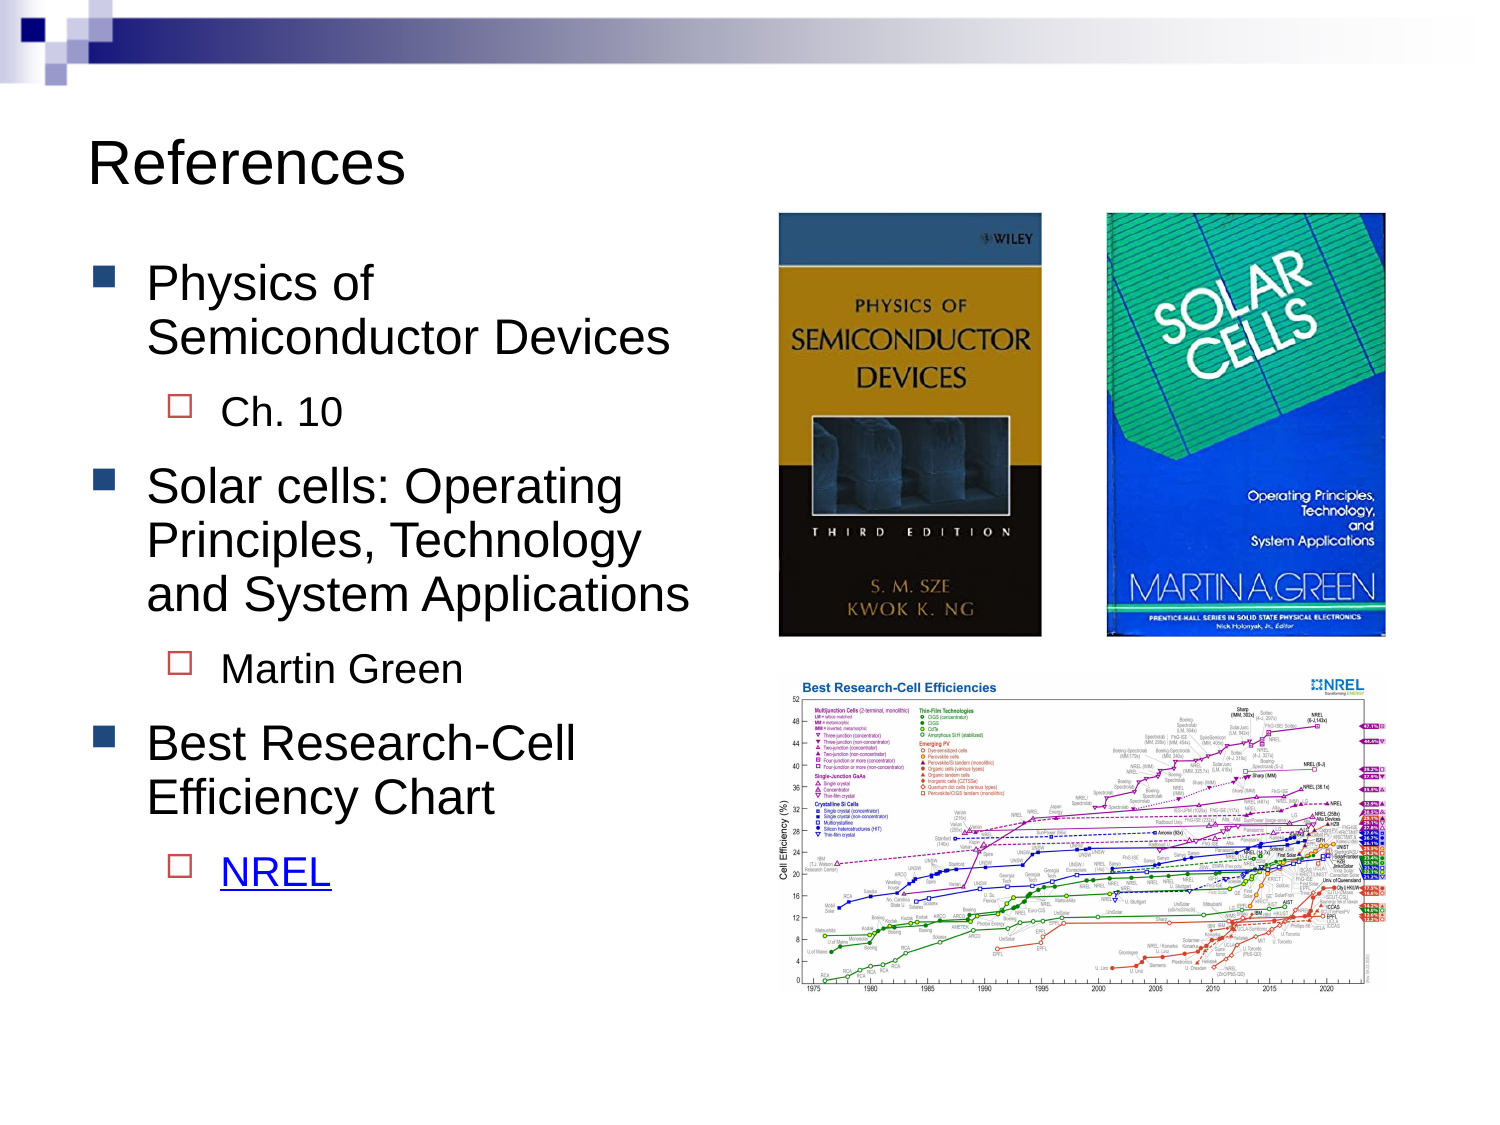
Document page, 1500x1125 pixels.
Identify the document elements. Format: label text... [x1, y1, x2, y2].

list Physics of Semiconductor Devices Ch. 10 Solar cells: Operating Principles, Technology and System Applications Martin Green Best Research-Cell Efficiency Chart NREL [74, 249, 726, 1013]
title References [72, 78, 1423, 242]
picture [0, 0, 1500, 1125]
